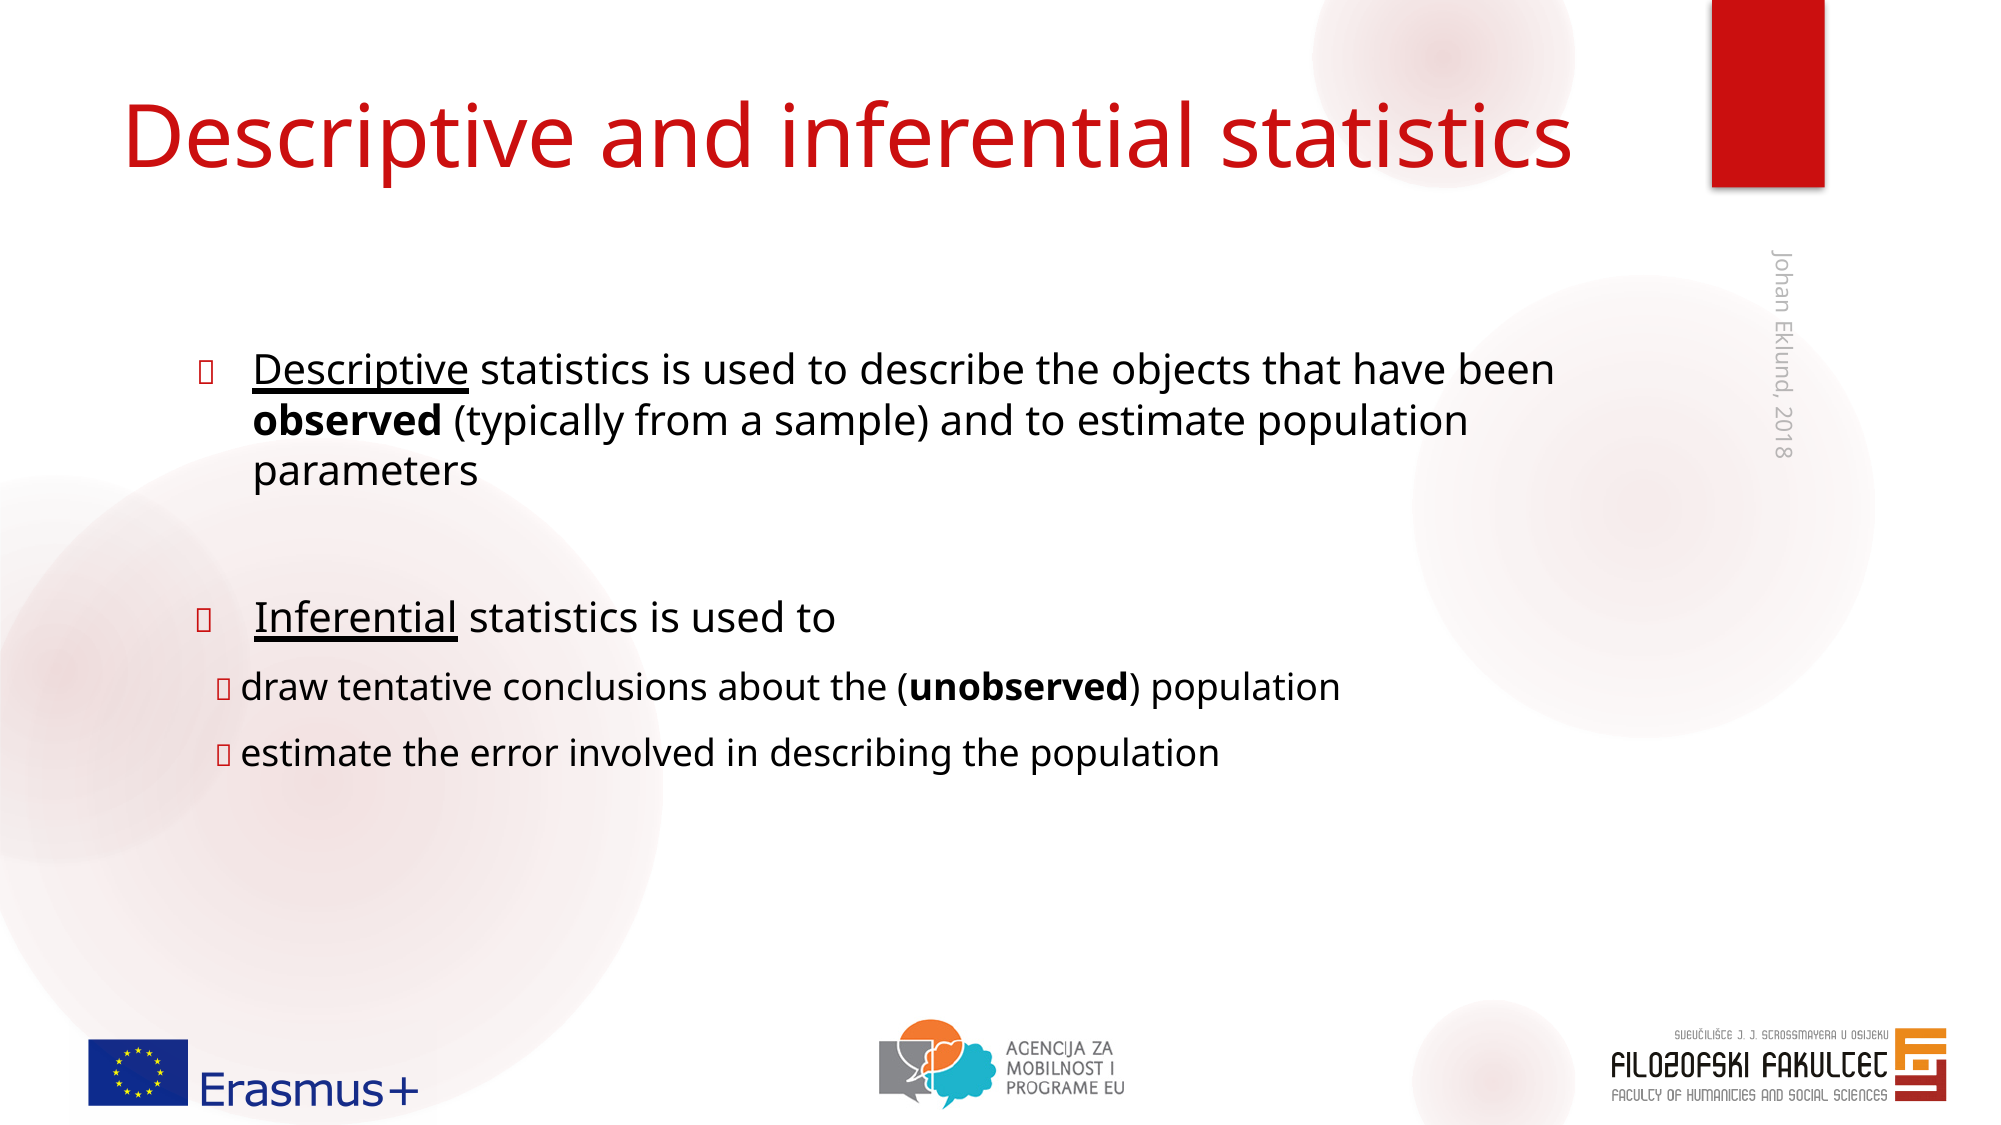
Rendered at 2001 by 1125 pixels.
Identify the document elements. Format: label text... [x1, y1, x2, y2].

title Descriptive and inferential statistics [118, 77, 1596, 268]
picture [1610, 1017, 1951, 1112]
footer Johan Eklund, 2018 [1760, 237, 1811, 871]
picture [69, 1020, 437, 1125]
picture [879, 999, 1140, 1125]
text_box  Descriptive statistics is used to describe the objects that have been observed (typically from a sample) and to estimate population parameters  Inferential statistics is used to  draw tentative conclusions about the (unobserved) population  estimate the error involved in describing the population [193, 341, 1603, 775]
